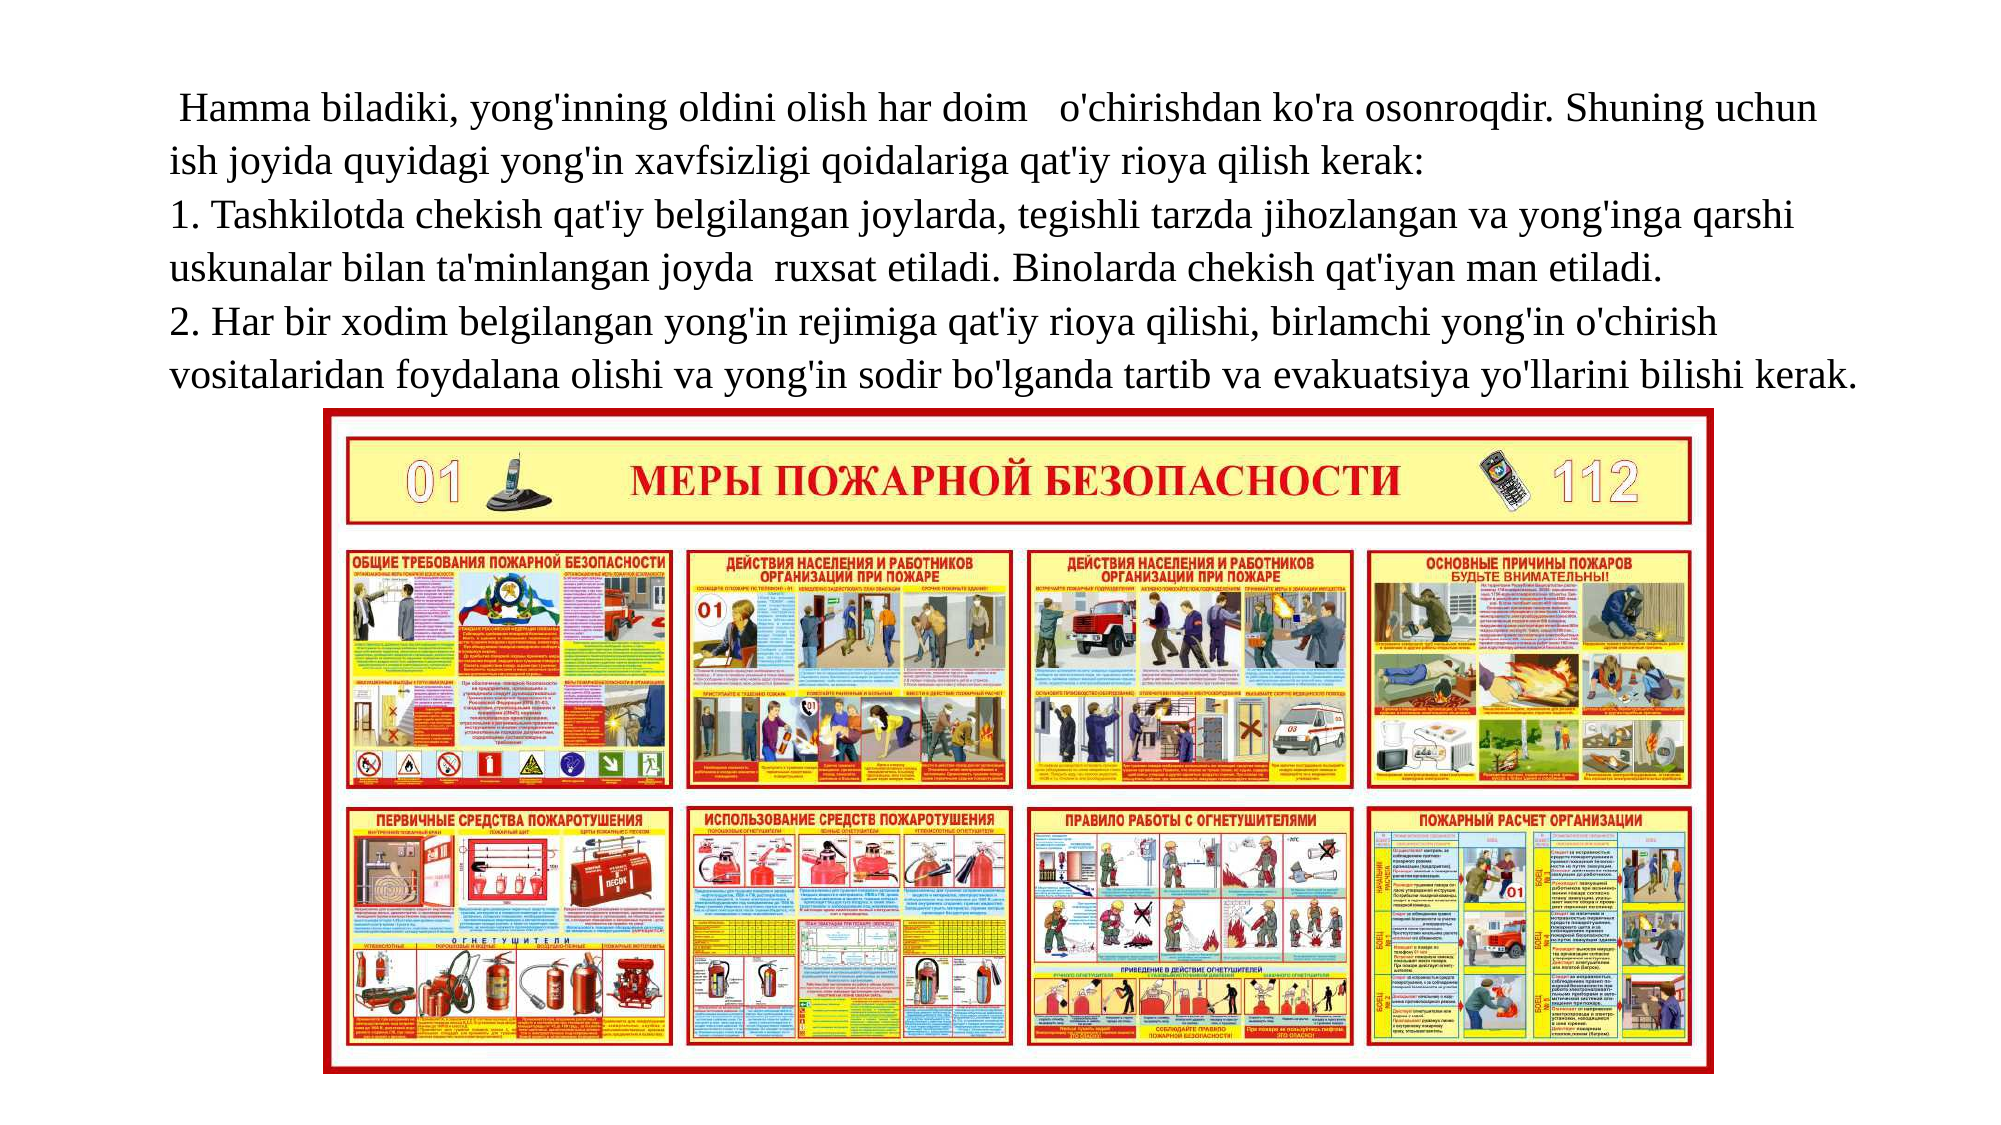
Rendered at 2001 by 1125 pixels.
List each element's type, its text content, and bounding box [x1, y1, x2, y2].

picture [323, 408, 1714, 1074]
text_box Hamma biladiki, yong'inning oldini olish har doim o'chirishdan ko'ra osonroqdir. Shuning uchun ish joyida quyidagi yong'in xavfsizligi qoidalariga qat'iy rioya qilish kerak: 1. Tashkilotda chekish qat'iy belgilangan joylarda, tegishli tarzda jihozlangan va yong'inga qarshi uskunalar bilan ta'minlangan joyda ruxsat etiladi. Binolarda chekish qat'iyan man etiladi. 2. Har bir xodim belgilangan yong'in rejimiga qat'iy rioya qilishi, birlamchi yong'in o'chirish vositalaridan foydalana olishi va yong'in sodir bo'lganda tartib va ​​evakuatsiya yo'llarini bilishi kerak. [79, 68, 1893, 405]
